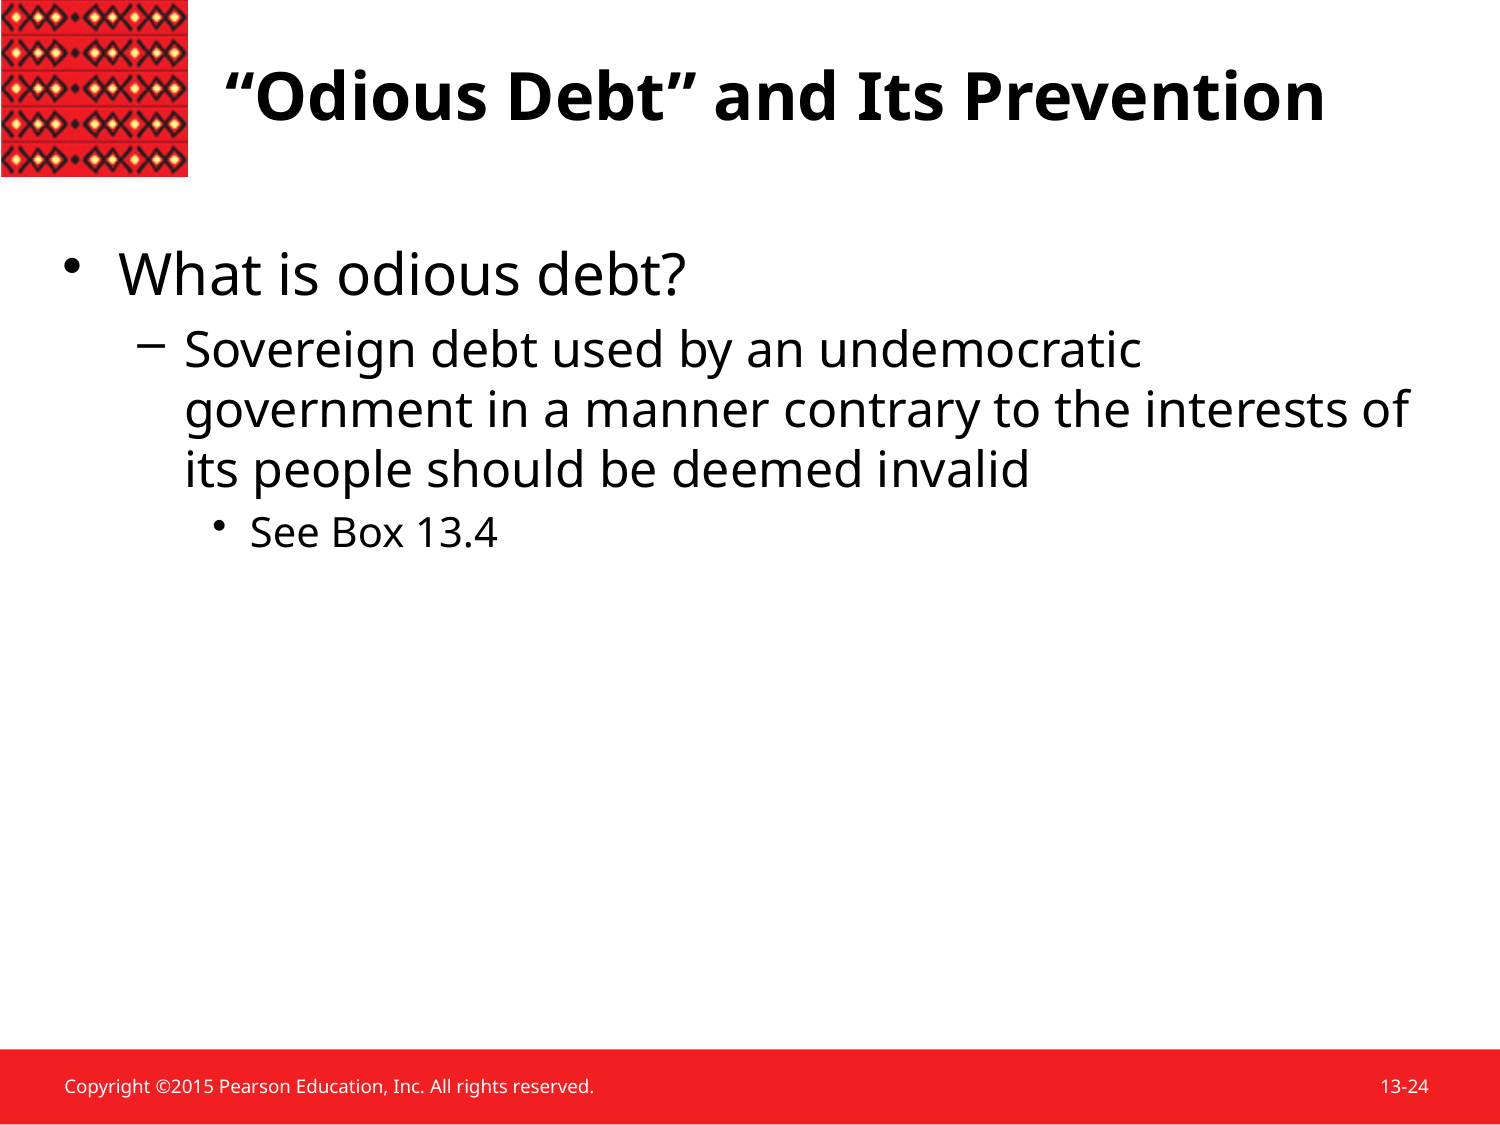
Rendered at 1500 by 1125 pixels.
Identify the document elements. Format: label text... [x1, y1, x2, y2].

title “Odious Debt” and Its Prevention [225, 0, 1463, 188]
list What is odious debt? Sovereign debt used by an undemocratic government in a manner contrary to the interests of its people should be deemed invalid See Box 13.4 [62, 237, 1438, 1000]
picture [1, 0, 188, 177]
